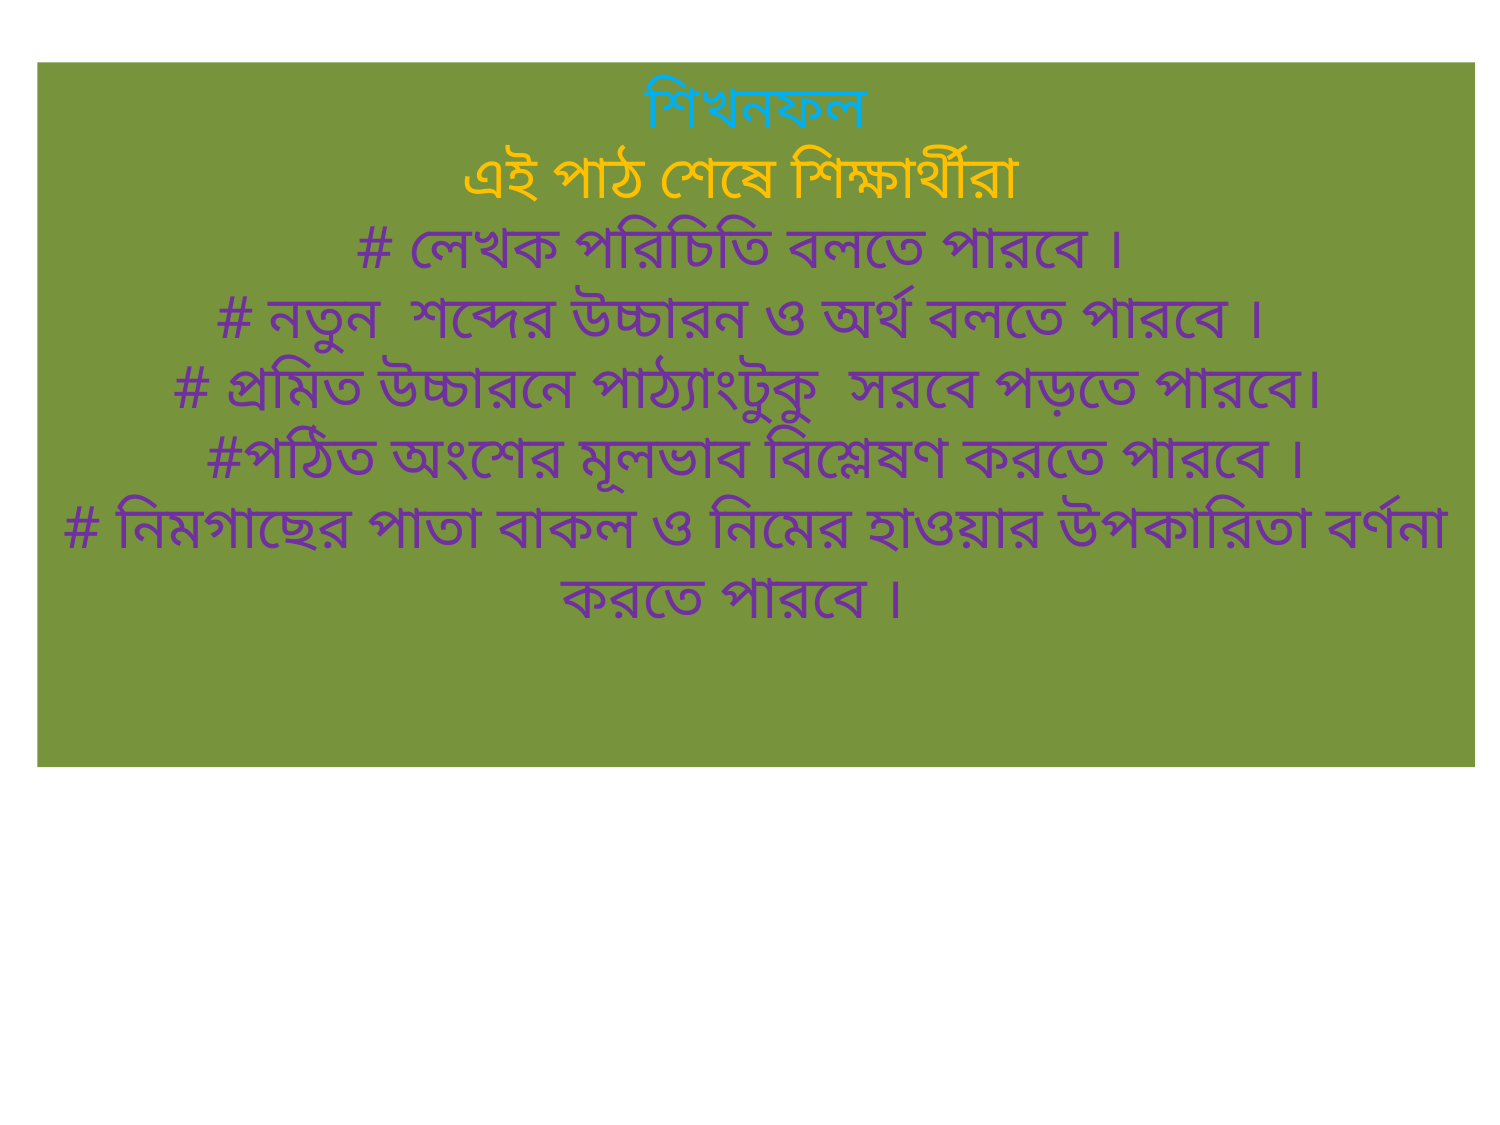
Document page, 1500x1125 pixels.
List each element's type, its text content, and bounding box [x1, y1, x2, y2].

text_box শিখনফল এই পাঠ শেষে শিক্ষার্থীরা # লেখক পরিচিতি বলতে পারবে । # নতুন শব্দের উচ্চারন ও অর্থ বলতে পারবে । # প্রমিত উচ্চারনে পাঠ্যাংটুকু সরবে পড়তে পারবে। #পঠিত অংশের মূলভাব বিশ্লেষণ করতে পারবে । # নিমগাছের পাতা বাকল ও নিমের হাওয়ার উপকারিতা বর্ণনা করতে পারবে । [37, 62, 1475, 768]
